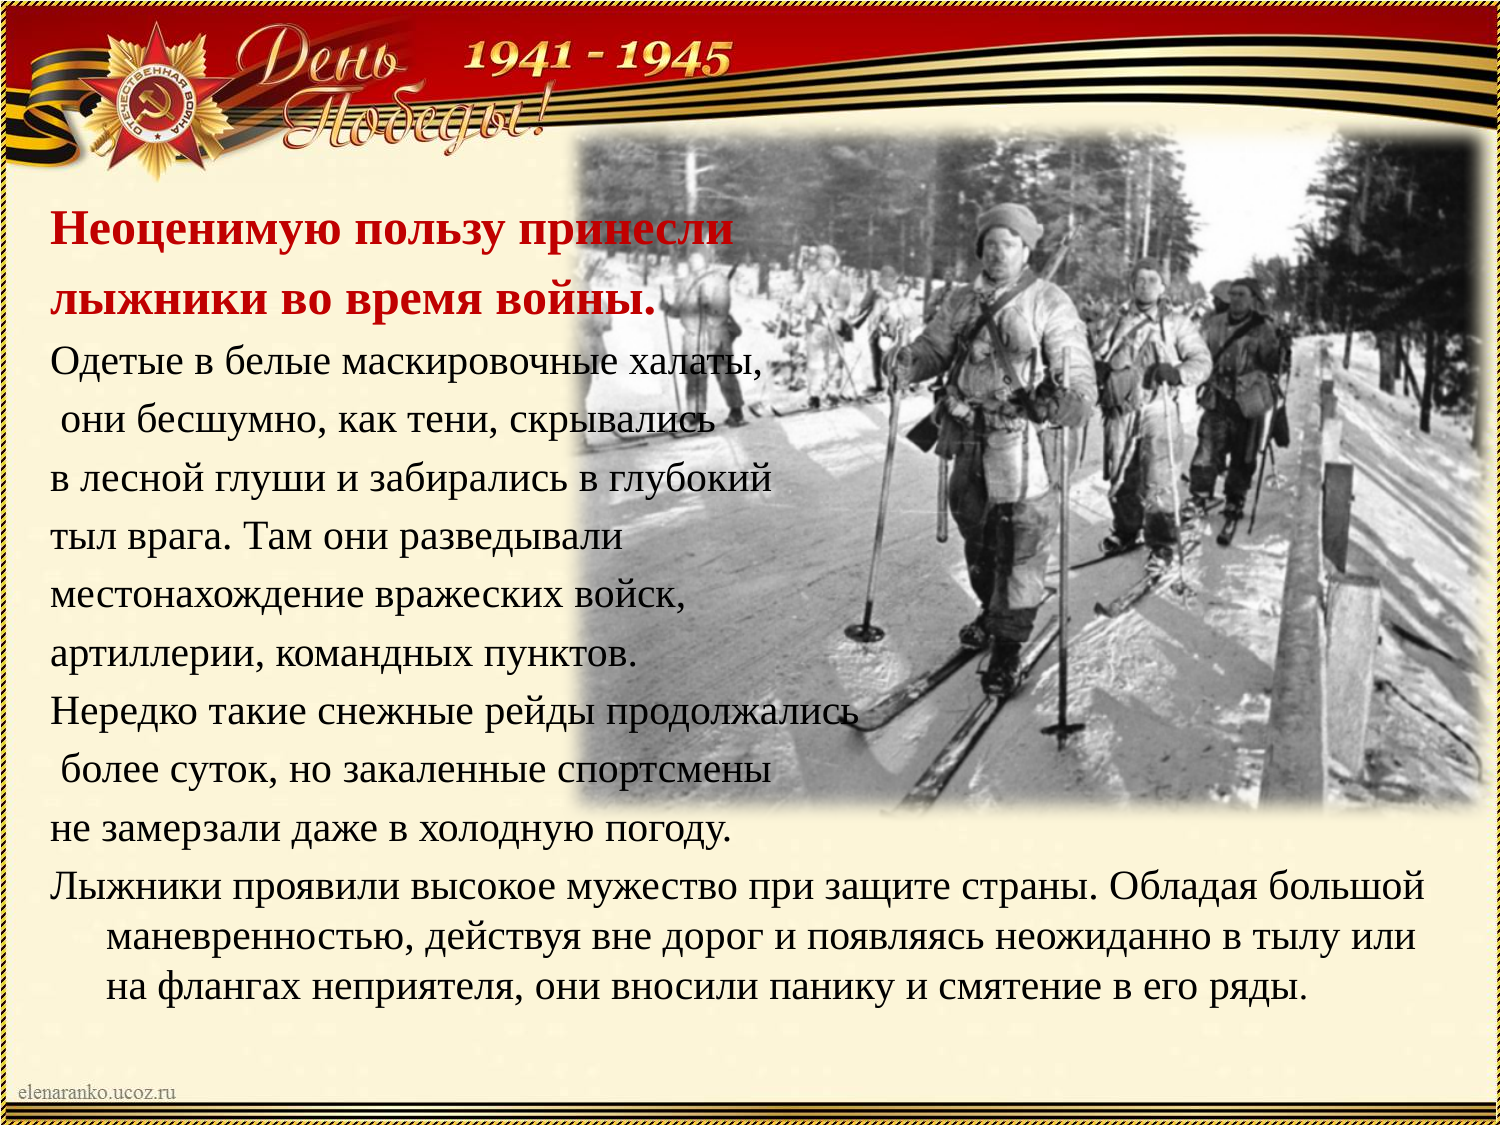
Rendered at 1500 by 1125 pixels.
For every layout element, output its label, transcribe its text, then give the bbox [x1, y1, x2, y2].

list Неоценимую пользу принесли лыжники во время войны. Одетые в белые маскировочные халаты, они бесшумно, как тени, скрывались в лесной глуши и забирались в глубокий тыл врага. Там они разведывали местонахождение вражеских войск, артиллерии, командных пунктов. Нередко такие снежные рейды продолжались более суток, но закаленные спортсмены не замерзали даже в холодную погоду. Лыжники проявили высокое мужество при защите страны. Обладая большой маневренностью, действуя вне дорог и появляясь неожиданно в тылу или на флангах неприятеля, они вносили панику и смятение в его ряды. [35, 117, 1465, 1078]
picture [0, 0, 1500, 1125]
